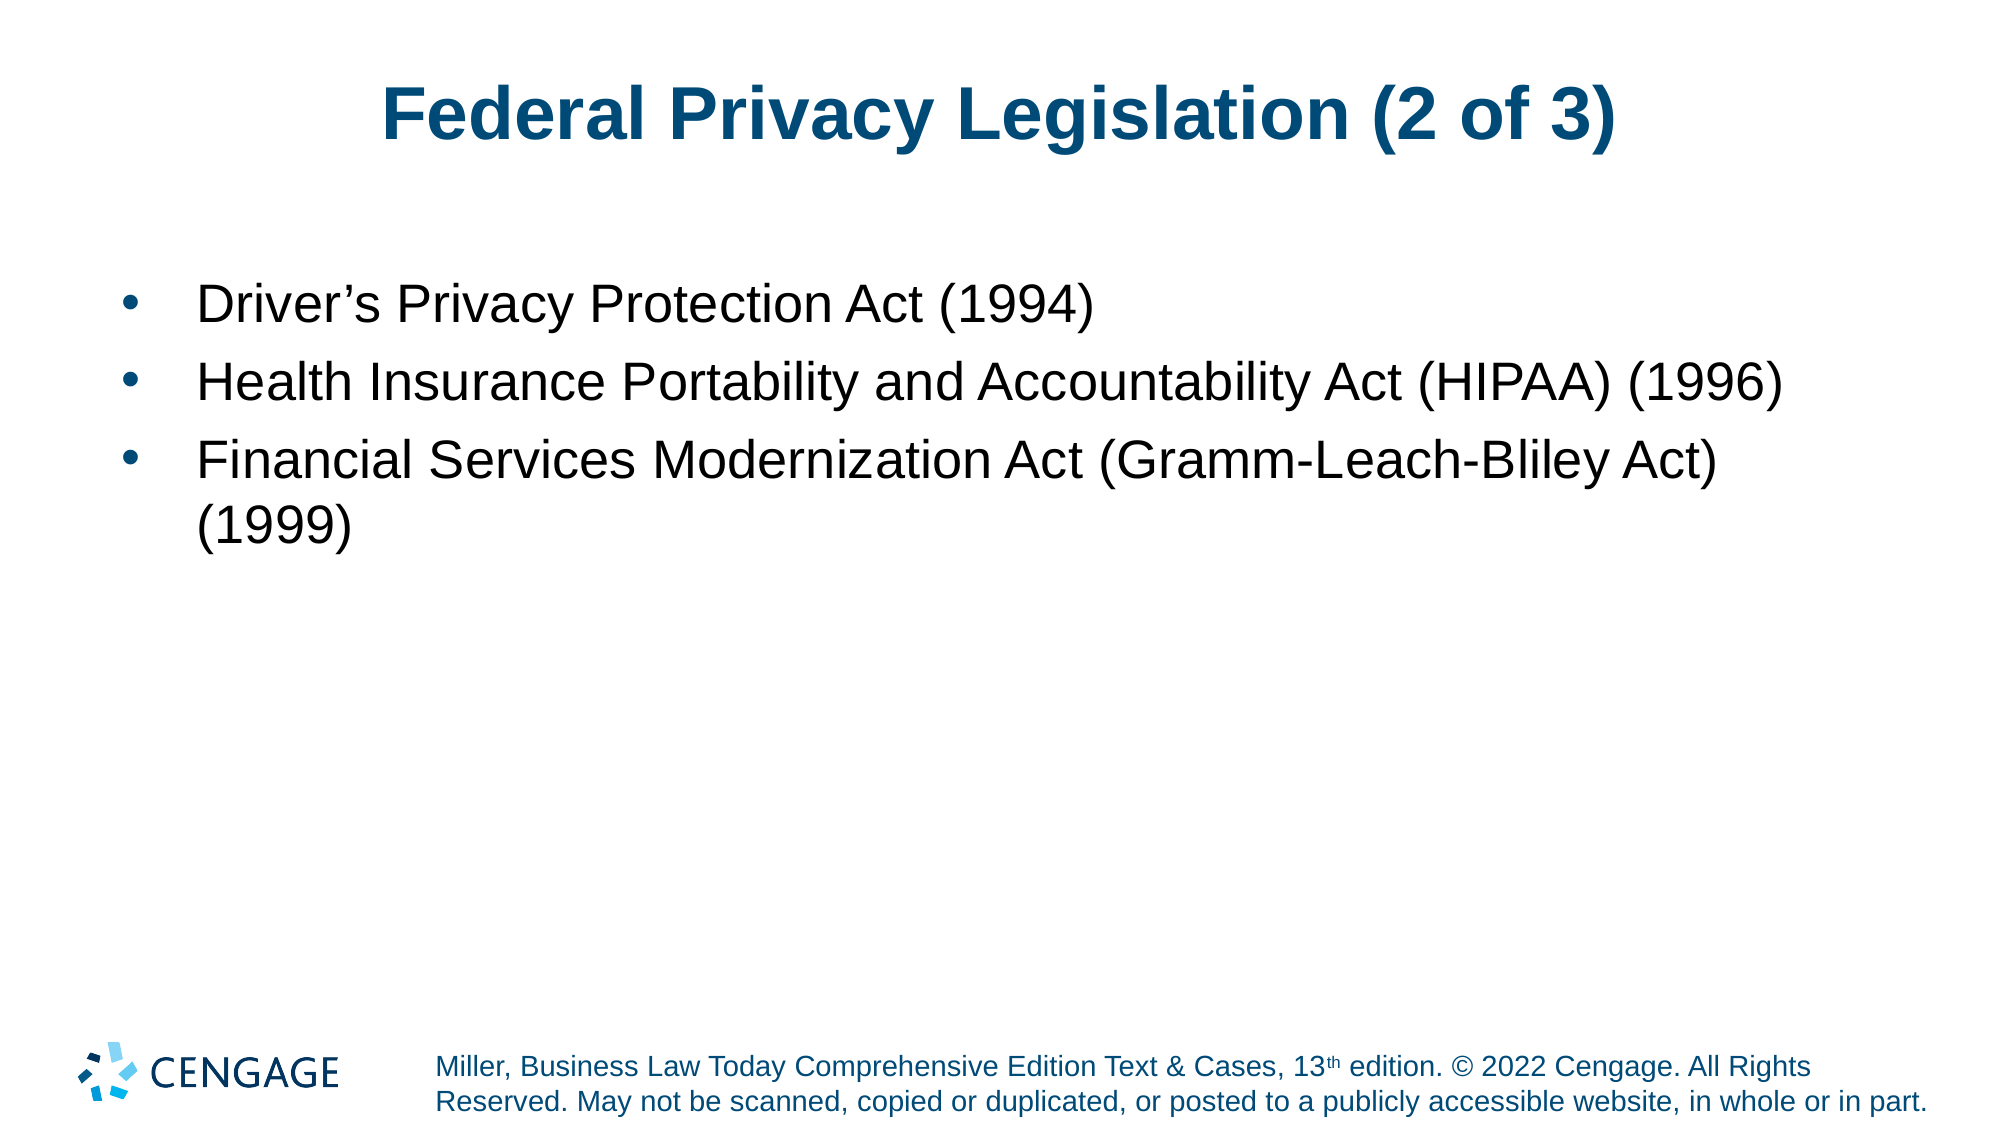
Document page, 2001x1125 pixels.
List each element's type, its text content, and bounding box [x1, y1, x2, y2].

list Driver’s Privacy Protection Act (1994) Health Insurance Portability and Accountability Act (HIPAA) (1996) Financial Services Modernization Act (Gramm-Leach-Bliley Act) (1999) [121, 268, 1880, 990]
picture [78, 1042, 338, 1101]
title Federal Privacy Legislation (2 of 3) [137, 59, 1863, 171]
